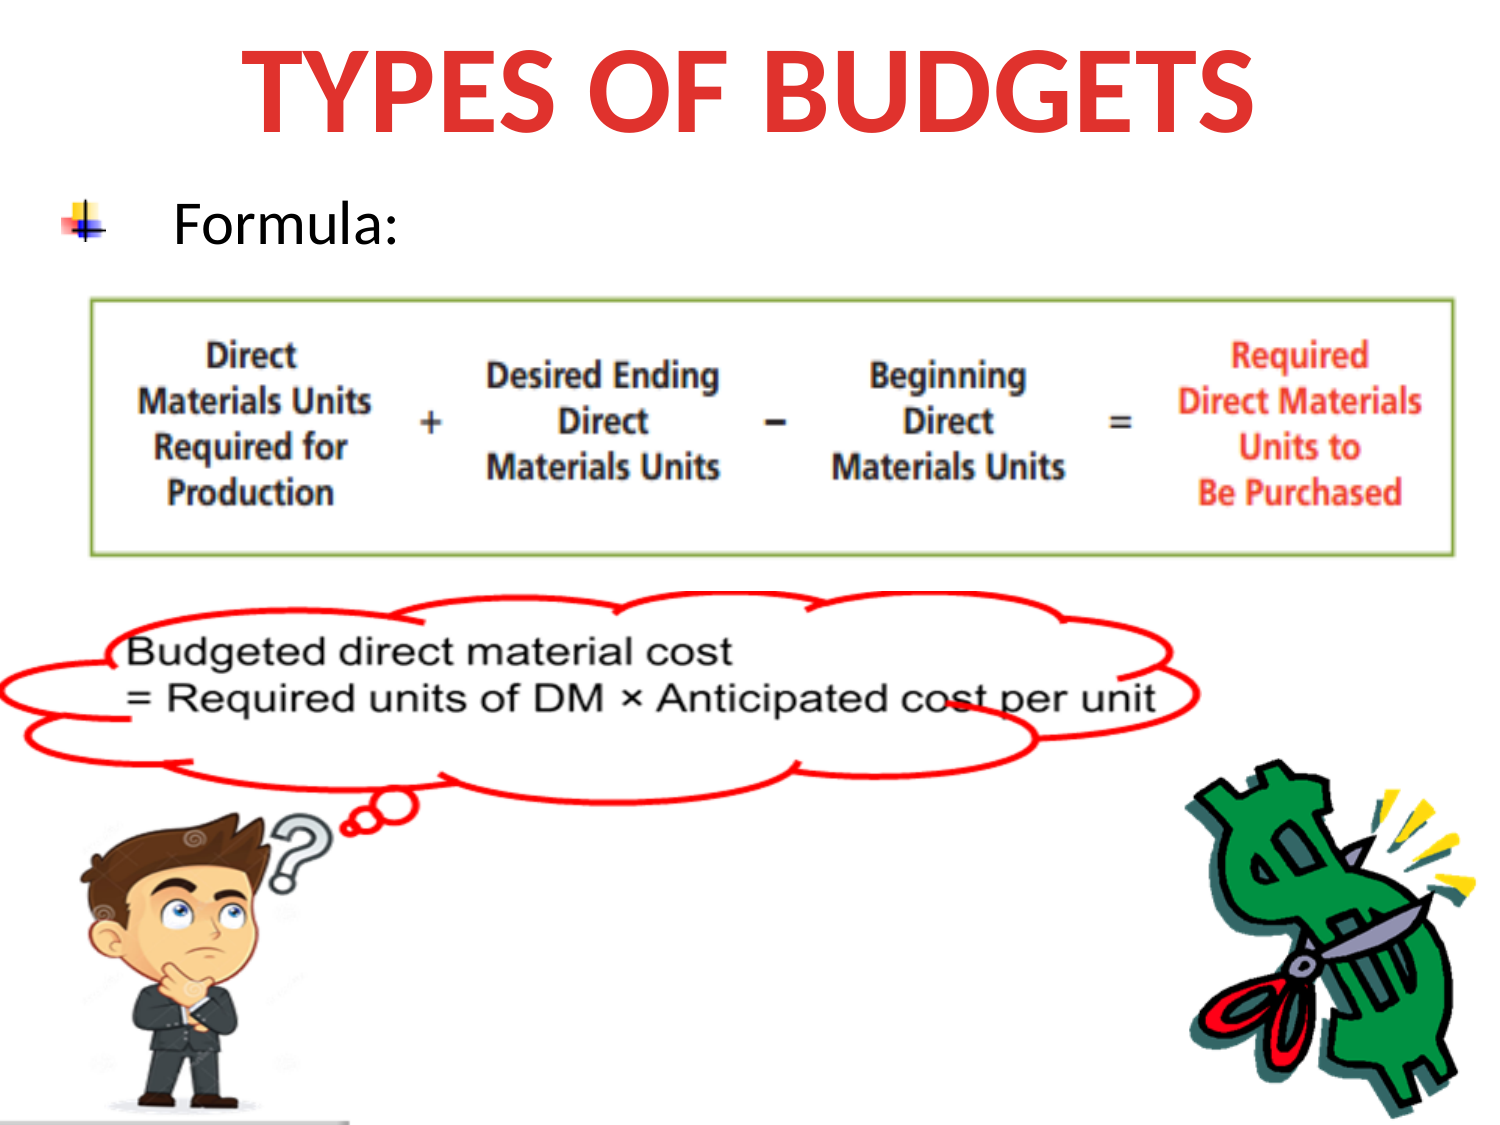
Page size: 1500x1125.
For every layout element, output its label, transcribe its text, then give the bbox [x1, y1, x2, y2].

text_box Formula: [46, 149, 1497, 565]
picture [61, 197, 106, 242]
text_box TYPES OF BUDGETS [0, 0, 1500, 165]
picture [0, 165, 1500, 1125]
